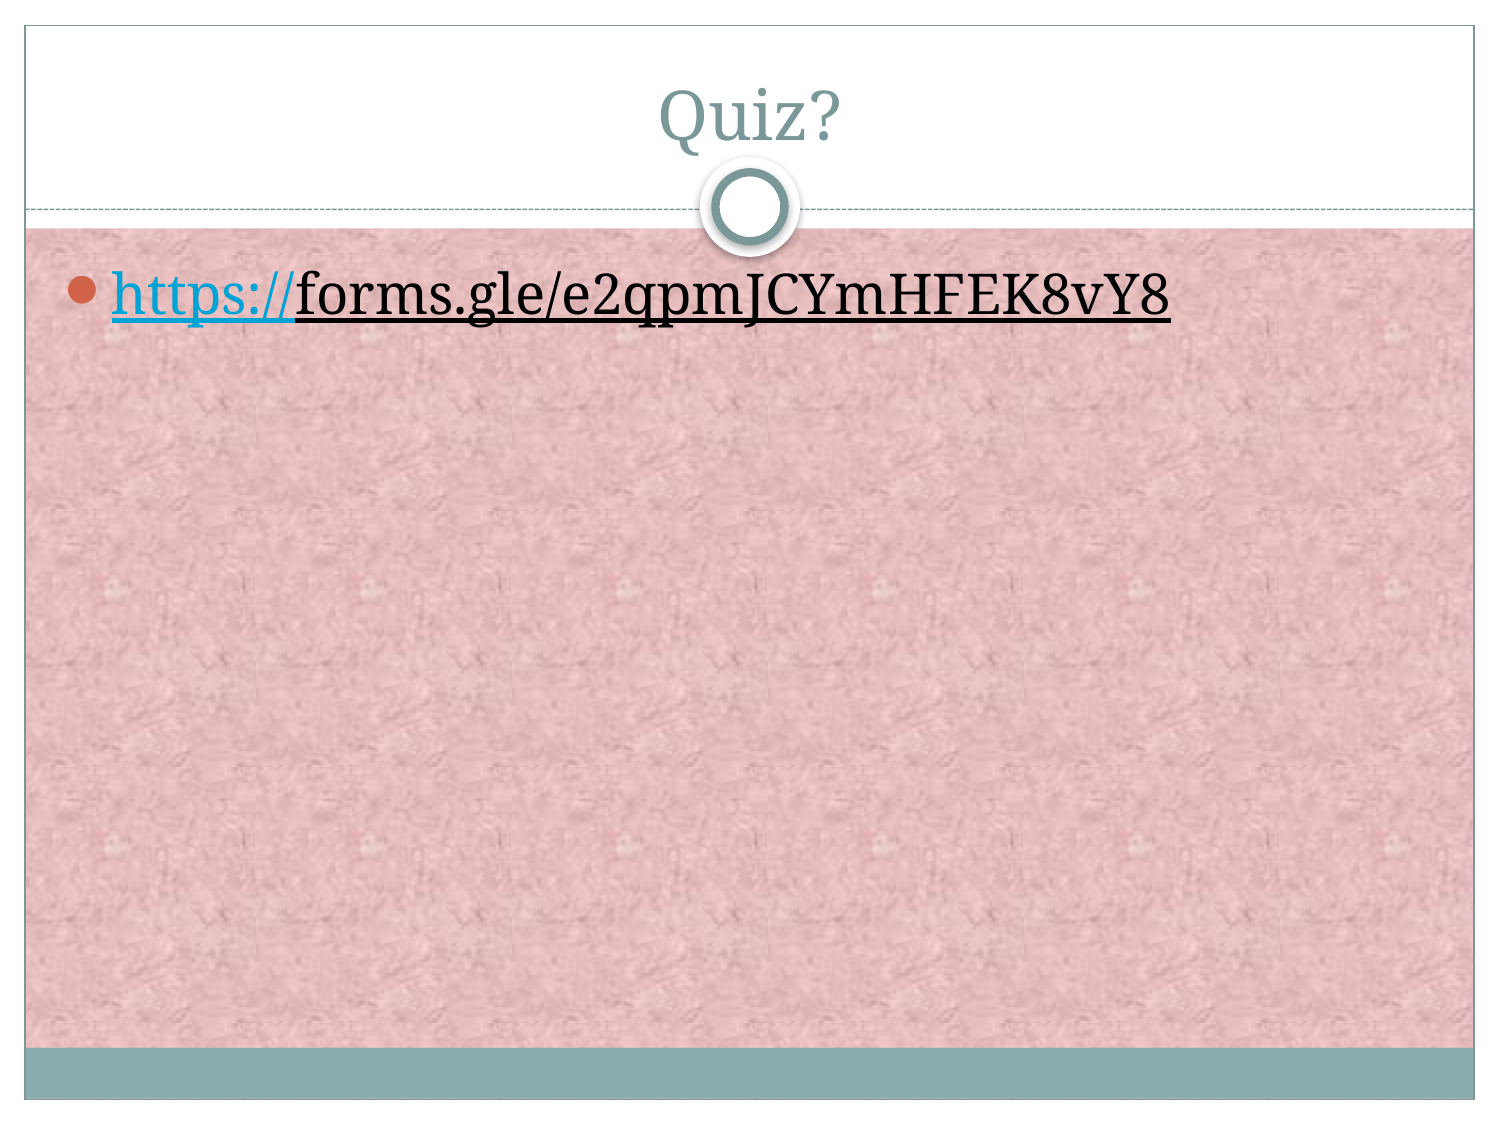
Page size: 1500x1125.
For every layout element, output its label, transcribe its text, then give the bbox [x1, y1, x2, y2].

picture [26, 229, 1473, 1047]
list https://forms.gle/e2qpmJCYmHFEK8vY8 [49, 250, 1445, 1001]
title Quiz? [49, 37, 1450, 162]
